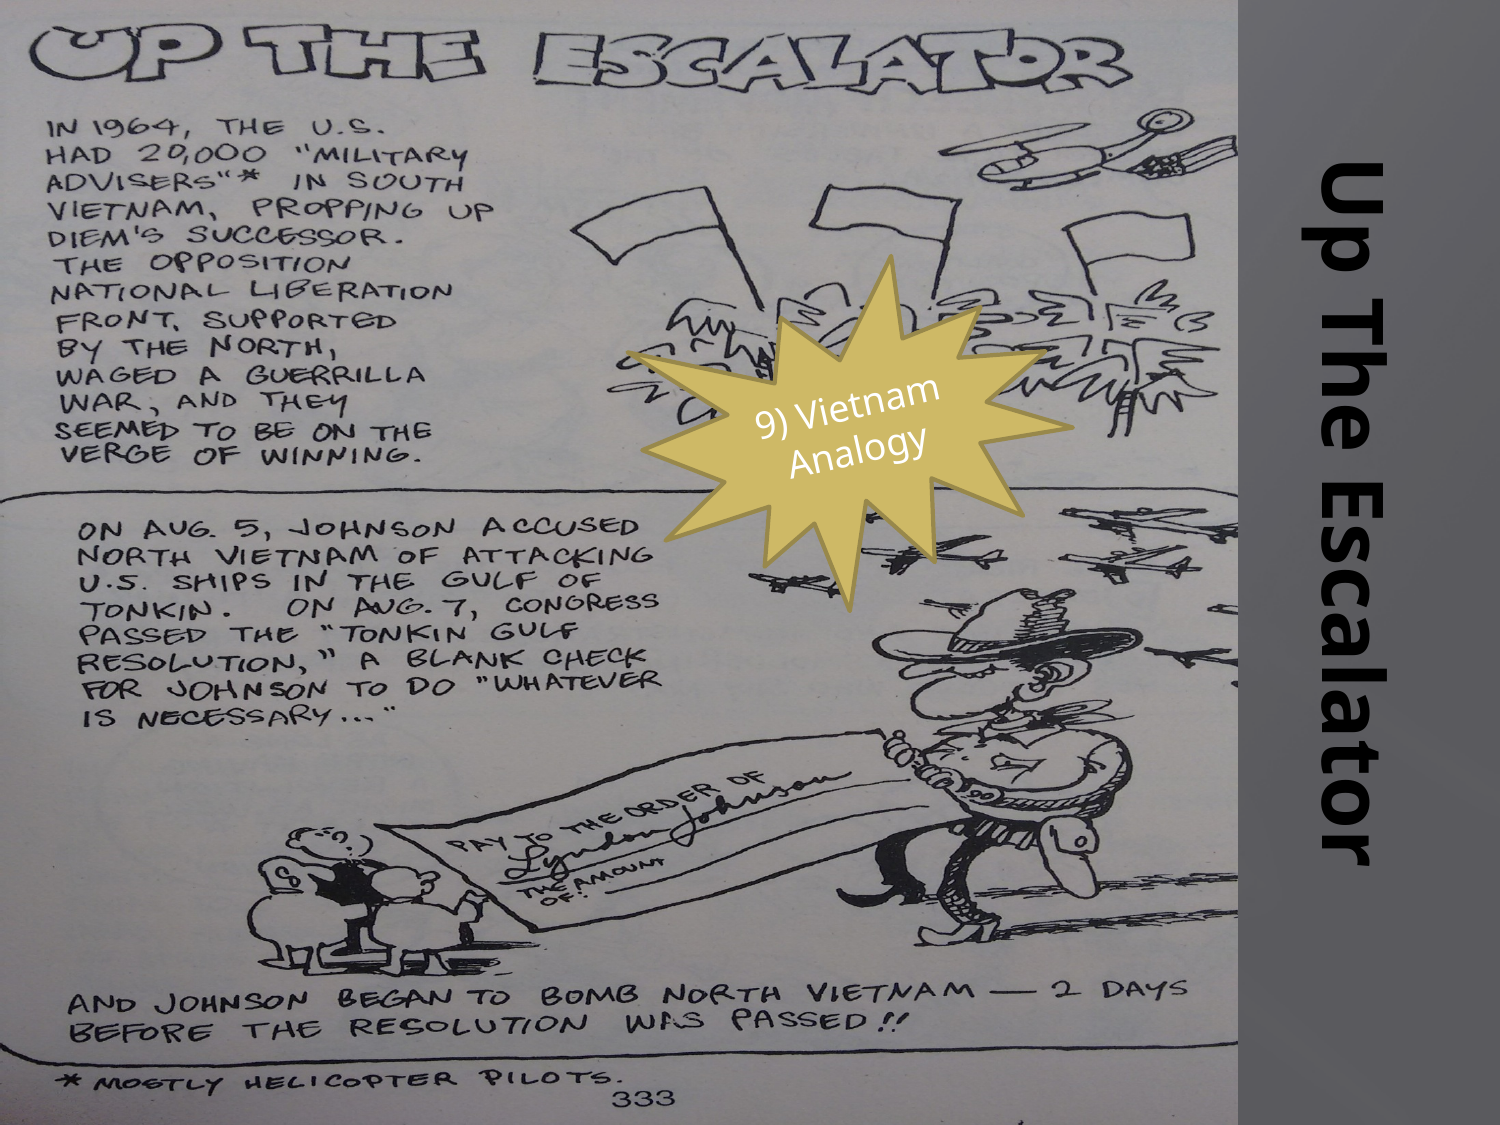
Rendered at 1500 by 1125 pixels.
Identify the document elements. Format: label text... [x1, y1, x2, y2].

picture [0, 0, 1238, 1125]
title Up The Escalator [1262, 0, 1450, 1125]
